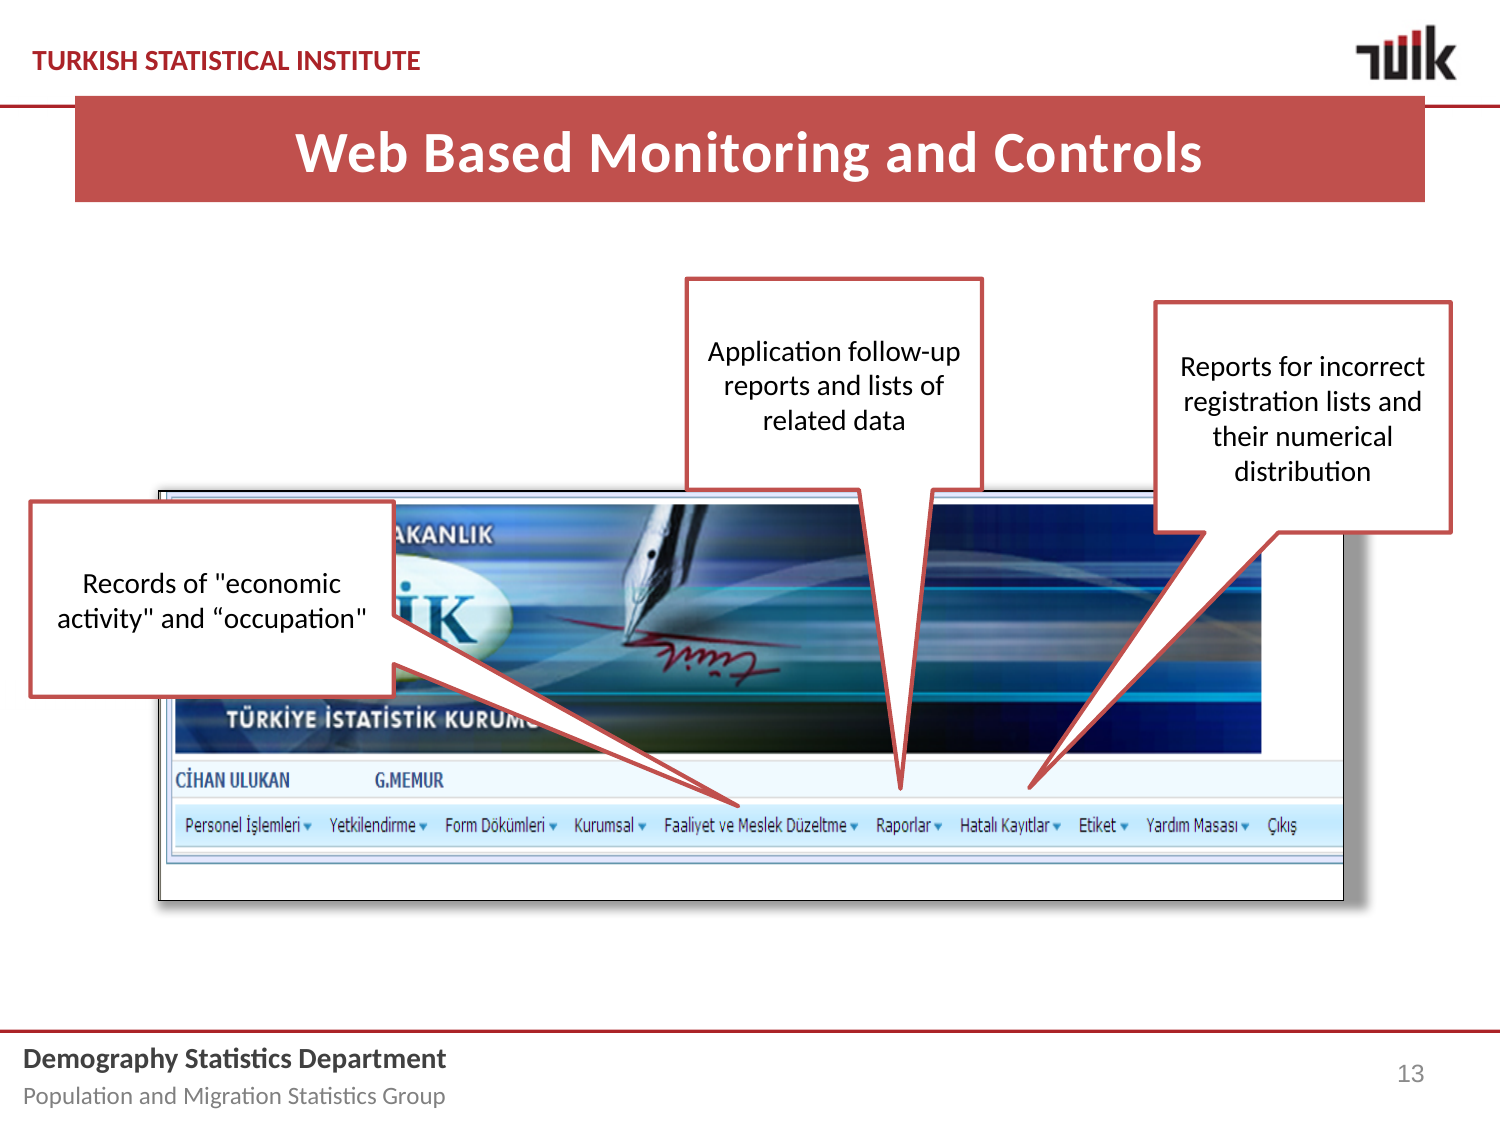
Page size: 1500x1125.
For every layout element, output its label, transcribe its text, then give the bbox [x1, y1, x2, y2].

title Web Based Monitoring and Controls [74, 95, 1426, 203]
text_box Records of "economic activity" and “occupation" [28, 499, 154, 699]
text_box Application follow-up reports and lists of related data [684, 276, 985, 489]
text_box Reports for incorrect registration lists and their numerical distribution [1153, 300, 1453, 535]
picture [159, 491, 1344, 901]
picture [1354, 19, 1463, 86]
slide_number 13 [1074, 1042, 1425, 1103]
